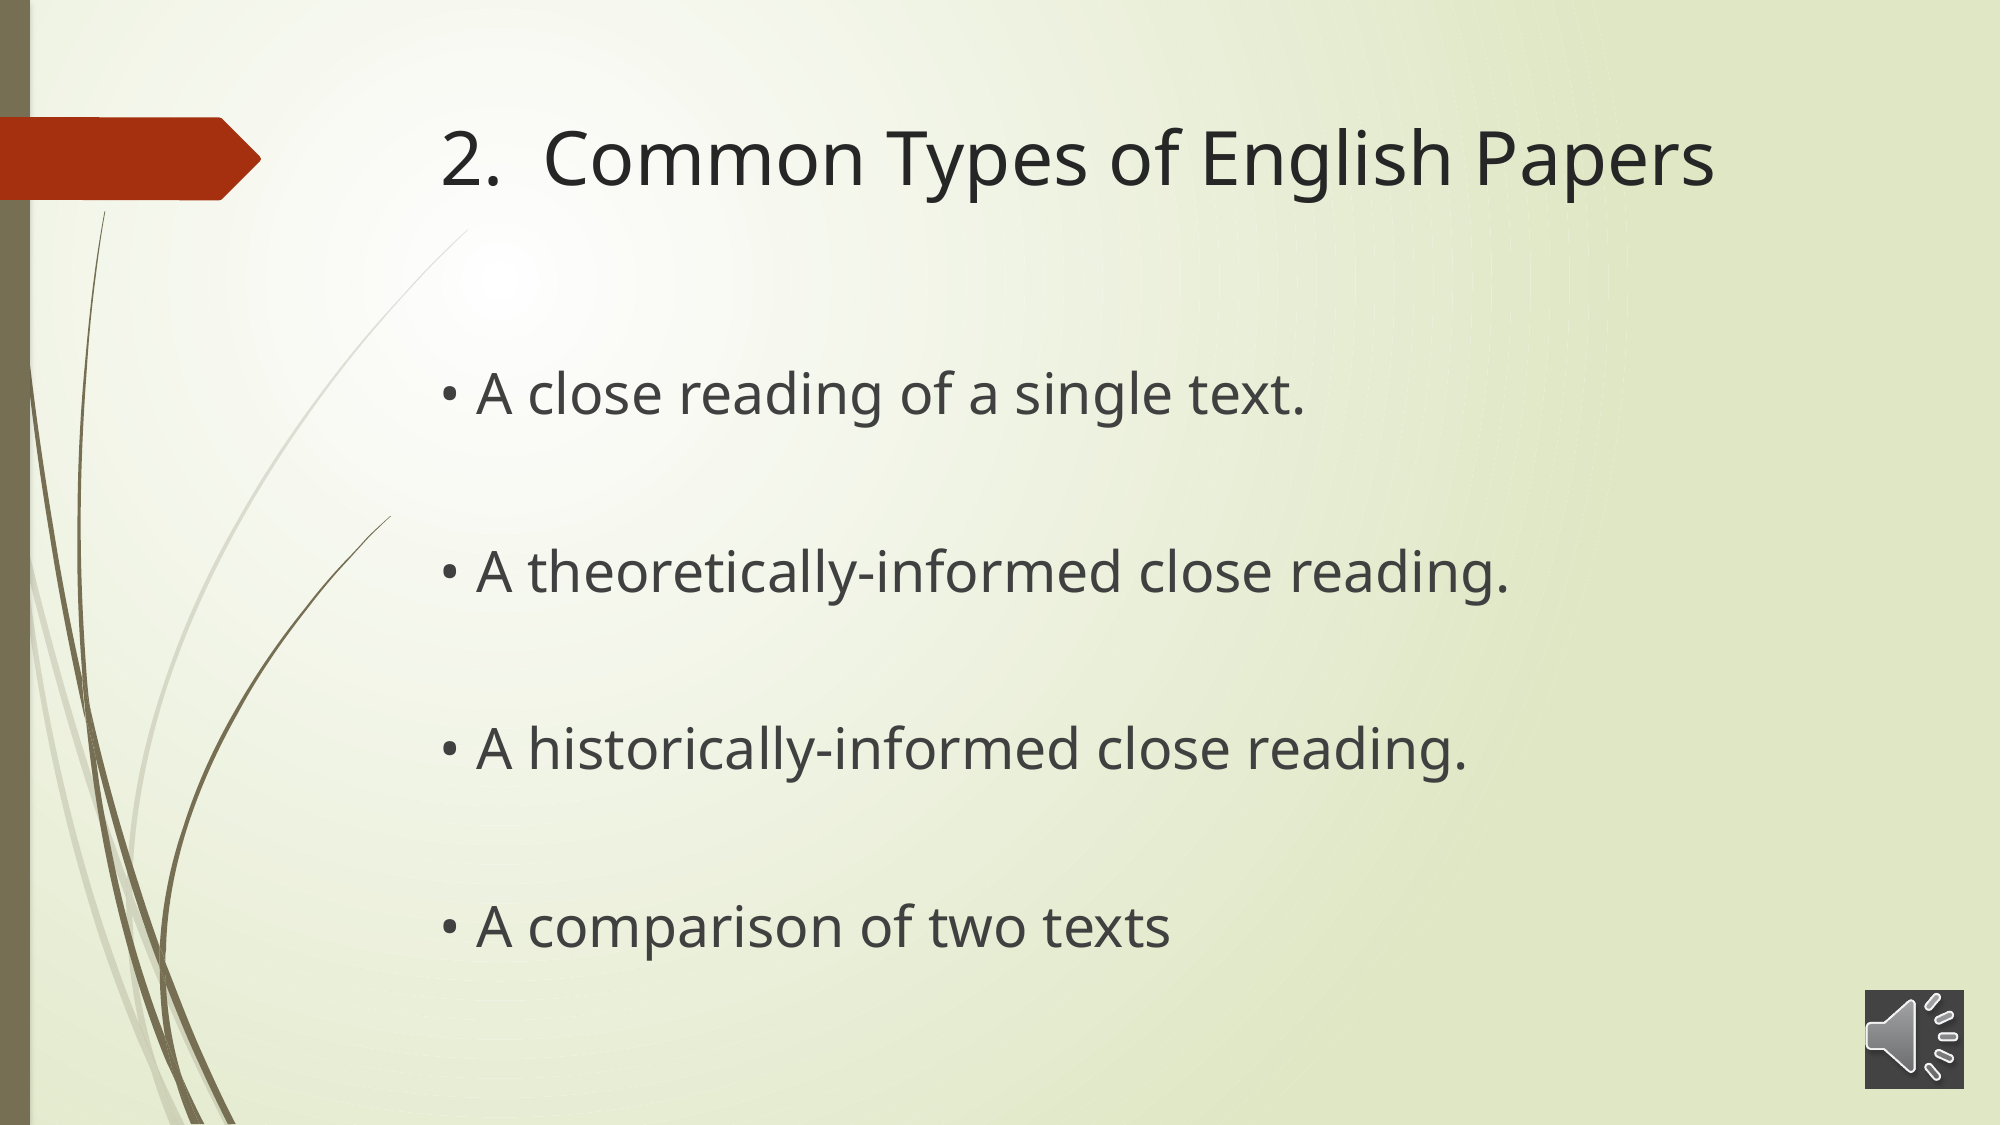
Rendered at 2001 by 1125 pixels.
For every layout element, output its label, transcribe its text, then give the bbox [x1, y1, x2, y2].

list • A close reading of a single text. • A theoretically-informed close reading. • A historically-informed close reading. • A comparison of two texts [424, 350, 1888, 970]
title 2. Common Types of English Papers [425, 102, 1888, 313]
picture [1864, 989, 1965, 1090]
